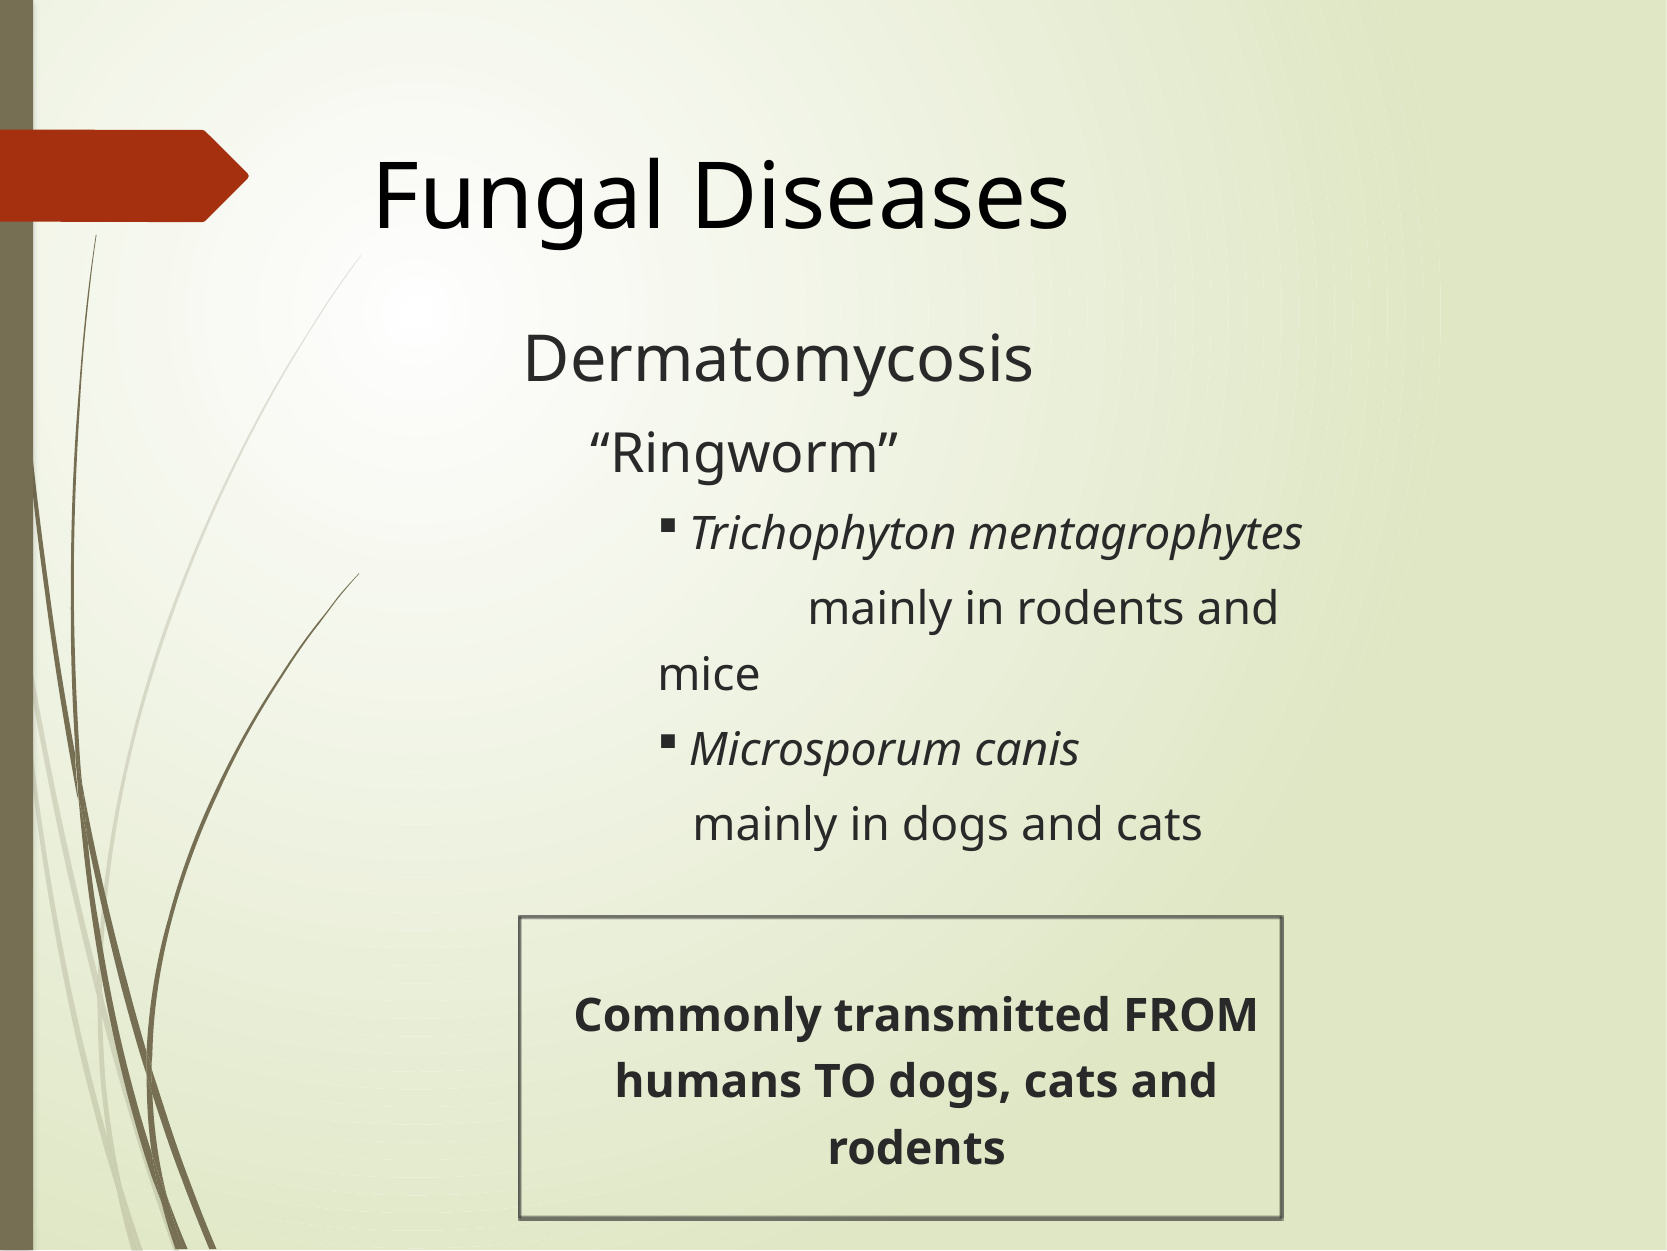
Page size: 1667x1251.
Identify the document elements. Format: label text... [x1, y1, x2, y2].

list Dermatomycosis “Ringworm” Trichophyton mentagrophytes mainly in rodents and mice Microsporum canis mainly in dogs and cats [495, 294, 1364, 1055]
text_box Commonly transmitted FROM humans TO dogs, cats and rodents [531, 967, 1302, 1250]
title Fungal Diseases [79, 0, 1364, 254]
picture [518, 915, 1284, 1222]
